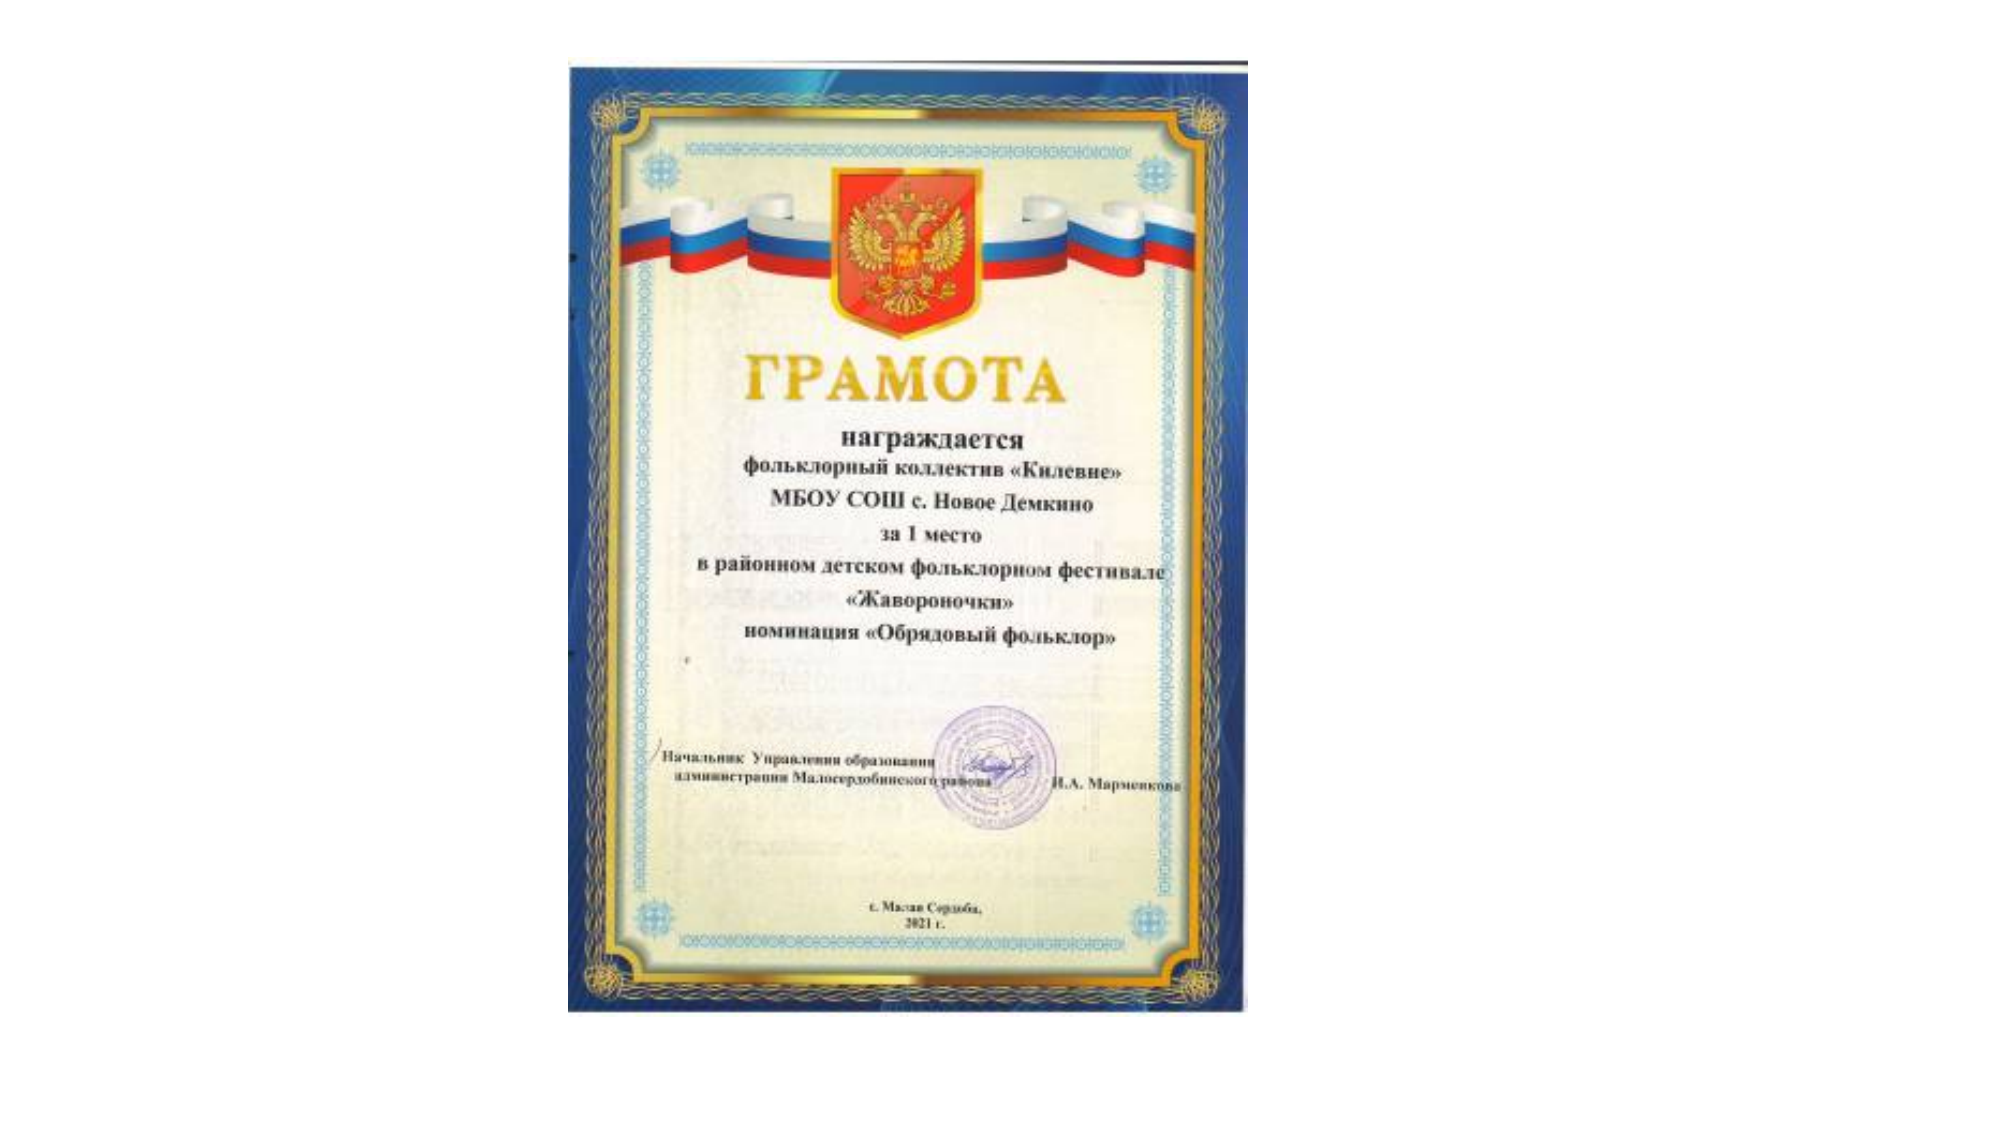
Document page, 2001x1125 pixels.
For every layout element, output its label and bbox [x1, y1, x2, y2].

picture [568, 57, 1248, 1018]
